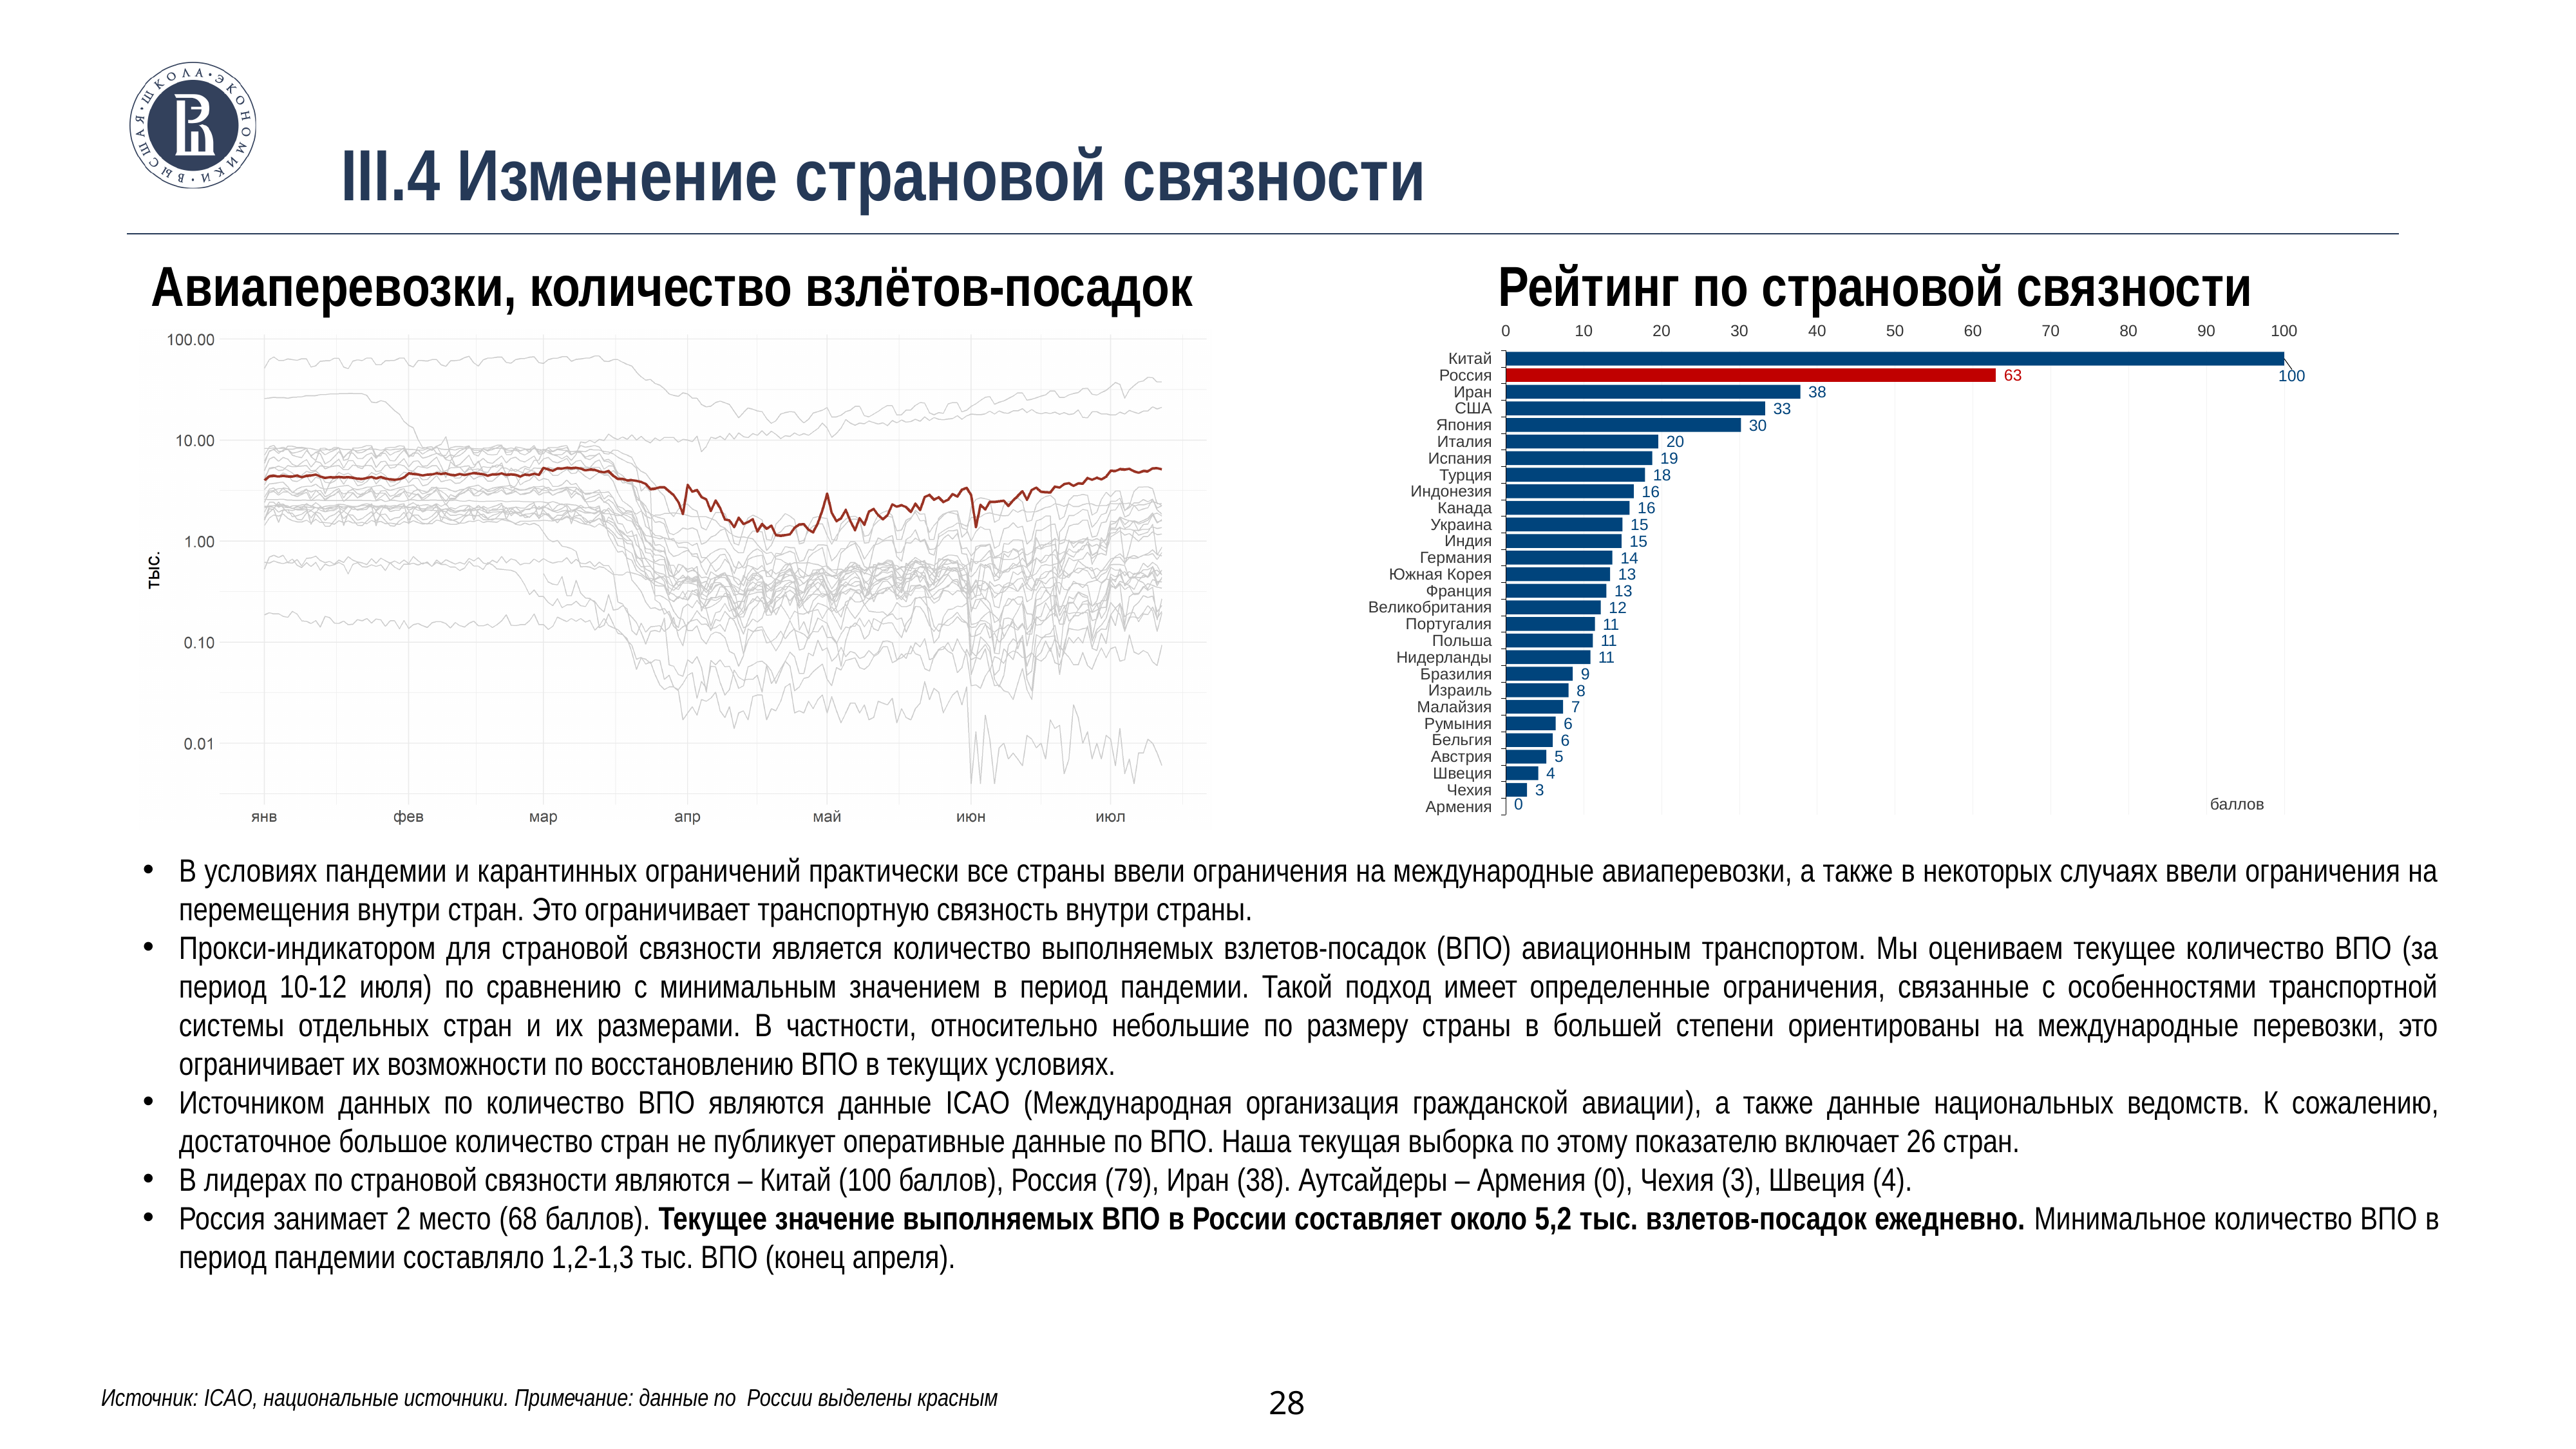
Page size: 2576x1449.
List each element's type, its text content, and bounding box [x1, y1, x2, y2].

text_box III.4 Изменение страновой связности [333, 82, 2415, 223]
text_box В условиях пандемии и карантинных ограничений практически все страны ввели ограничения на международные авиаперевозки, а также в некоторых случаях ввели ограничения на перемещения внутри стран. Это ограничивает транспортную связность внутри страны. Прокси-индикатором для страновой связности является количество выполняемых взлетов-посадок (ВПО) авиационным транспортом. Мы оцениваем текущее количество ВПО (за период 10-12 июля) по сравнению с минимальным значением в период пандемии. Такой подход имеет определенные ограничения, связанные с особенностями транспортной системы отдельных стран и их размерами. В частности, относительно небольшие по размеру страны в большей степени ориентированы на международные перевозки, это ограничивает их возможности по восстановлению ВПО в текущих условиях. Источником данных по количество ВПО являются данные ICAO (Международная организация гражданской авиации), а также данные национальных ведомств. К сожалению, достаточное большое количество стран не публикует оперативные данные по ВПО. Наша текущая выборка по этому показателю включает 26 стран. В лидерах по страновой связности являются – Китай (100 баллов), Россия (79), Иран (38). Аутсайдеры – Армения (0), Чехия (3), Швеция (4). Россия занимает 2 место (68 баллов). Текущее значение выполняемых ВПО в России составляет около 5,2 тыс. взлетов-посадок ежедневно. Минимальное количество ВПО в период пандемии составляло 1,2-1,3 тыс. ВПО (конец апреля). [133, 845, 2449, 1319]
slide_number 28 [1260, 1374, 1314, 1429]
picture [1291, 320, 2318, 815]
text_box Источник: ICAO, национальные источники. Примечание: данные по России выделены красным [93, 1374, 1235, 1419]
picture [129, 62, 256, 189]
text_box [317, 66, 2399, 207]
picture [139, 329, 1212, 830]
text_box Авиаперевозки, количество взлётов-посадок [80, 245, 1264, 323]
text_box Рейтинг по страновой связности [1284, 245, 2467, 323]
